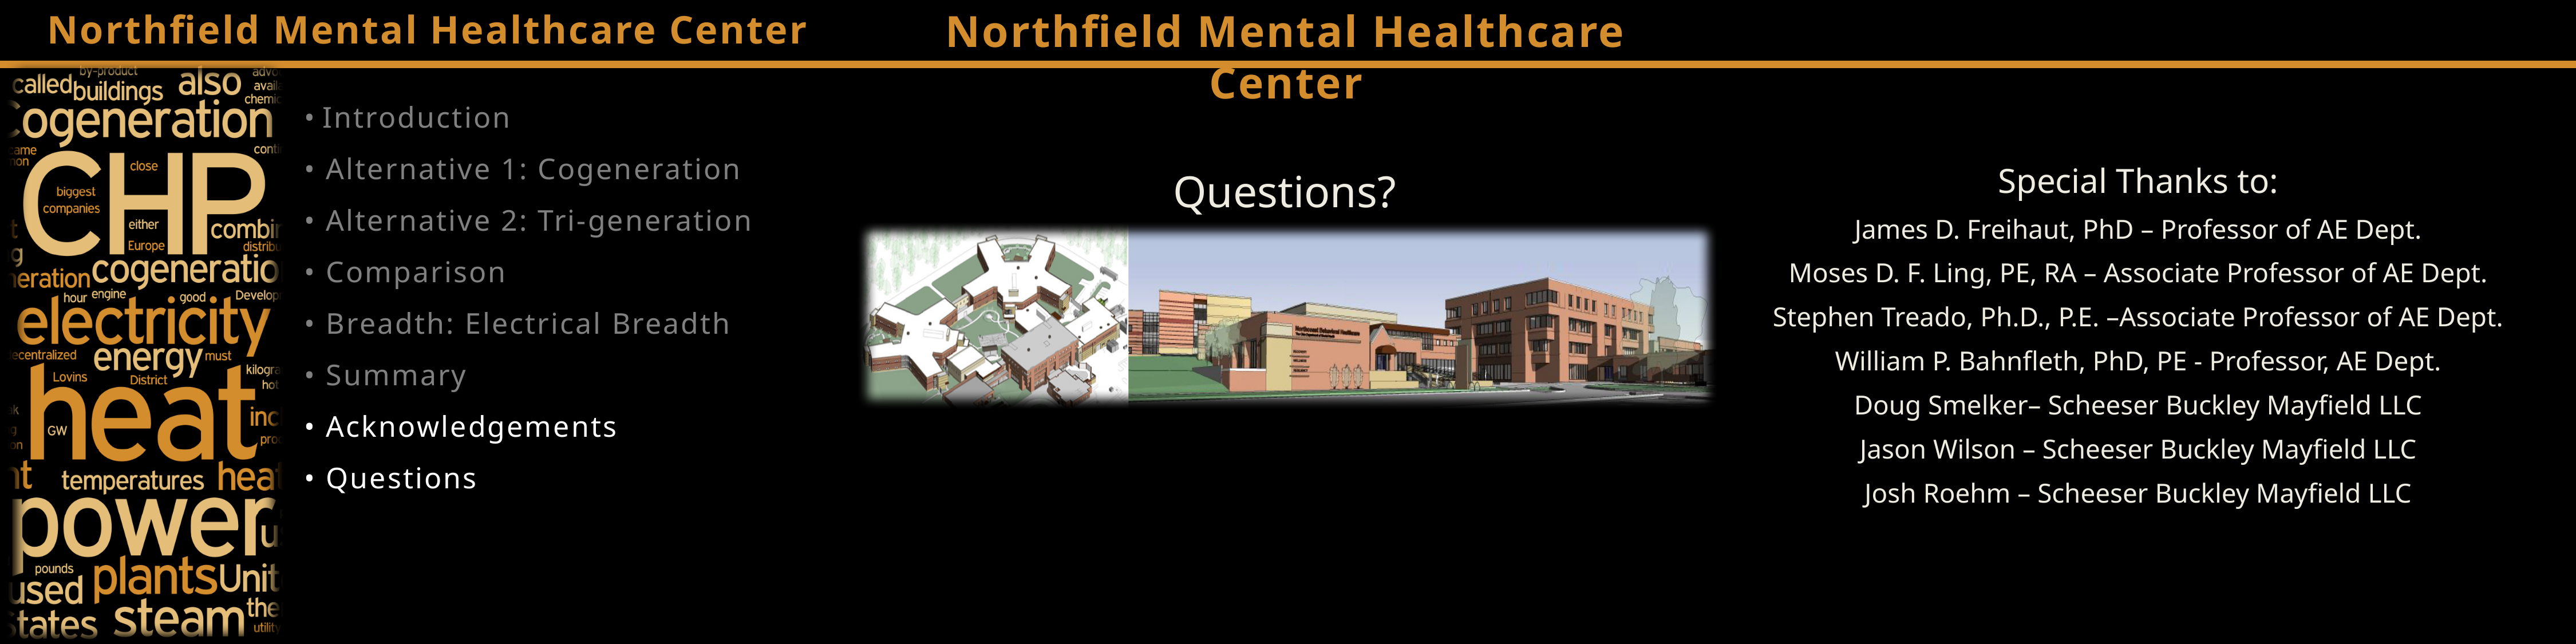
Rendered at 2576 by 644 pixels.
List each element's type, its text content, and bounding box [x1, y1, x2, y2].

text_box • Introduction • Alternative 1: Cogeneration • Alternative 2: Tri-generation • Comparison • Breadth: Electrical Breadth • Summary • Acknowledgements • Questions [296, 78, 873, 499]
text_box Northfield Mental Healthcare Center [858, 65, 1714, 112]
text_box Northfield Mental Healthcare Center [858, 0, 1714, 64]
picture [0, 68, 437, 639]
text_box Questions? [1164, 139, 1405, 222]
text_box Special Thanks to: James D. Freihaut, PhD – Professor of AE Dept. Moses D. F. Ling, PE, RA – Associate Professor of AE Dept. Stephen Treado, Ph.D., P.E. –Associate Professor of AE Dept. William P. Bahnfleth, PhD, PE - Professor, AE Dept. Doug Smelker– Scheeser Buckley Mayfield LLC Jason Wilson – Scheeser Buckley Mayfield LLC Josh Roehm – Scheeser Buckley Mayfield LLC [1720, 139, 2557, 513]
text_box Northfield Mental Healthcare Center [0, 1, 855, 56]
picture [858, 222, 1717, 409]
